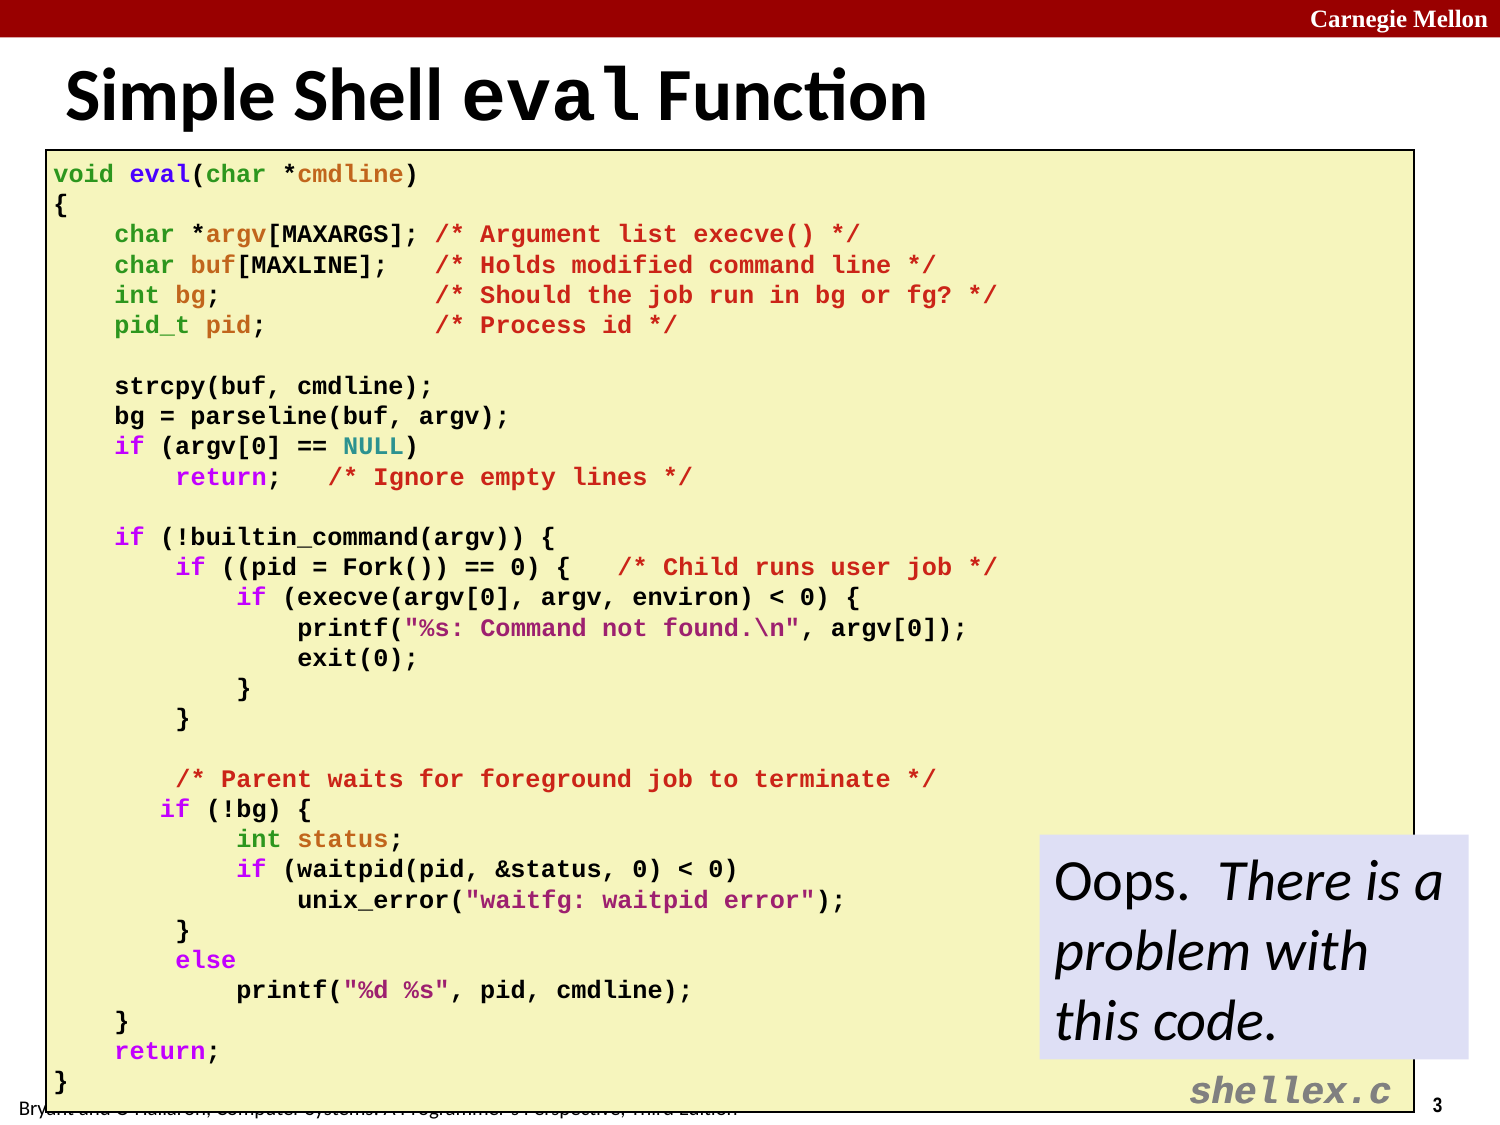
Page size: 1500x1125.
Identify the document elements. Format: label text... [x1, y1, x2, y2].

text_box shellex.c [1174, 1062, 1407, 1121]
text_box Oops. There is a problem with this code. [1039, 834, 1469, 1060]
text_box void eval(char *cmdline) { char *argv[MAXARGS]; /* Argument list execve() */ char buf[MAXLINE]; /* Holds modified command line */ int bg; /* Should the job run in bg or fg? */ pid_t pid; /* Process id */ strcpy(buf, cmdline); bg = parseline(buf, argv); if (argv[0] == NULL) return; /* Ignore empty lines */ if (!builtin_command(argv)) { if ((pid = Fork()) == 0) { /* Child runs user job */ if (execve(argv[0], argv, environ) < 0) { printf("%s: Command not found.\n", argv[0]); exit(0); } } /* Parent waits for foreground job to terminate */ if (!bg) { int status; if (waitpid(pid, &status, 0) < 0) unix_error("waitfg: waitpid error"); } else printf("%d %s", pid, cmdline); } return; } [45, 149, 1415, 1113]
title Simple Shell eval Function [49, 25, 1159, 149]
